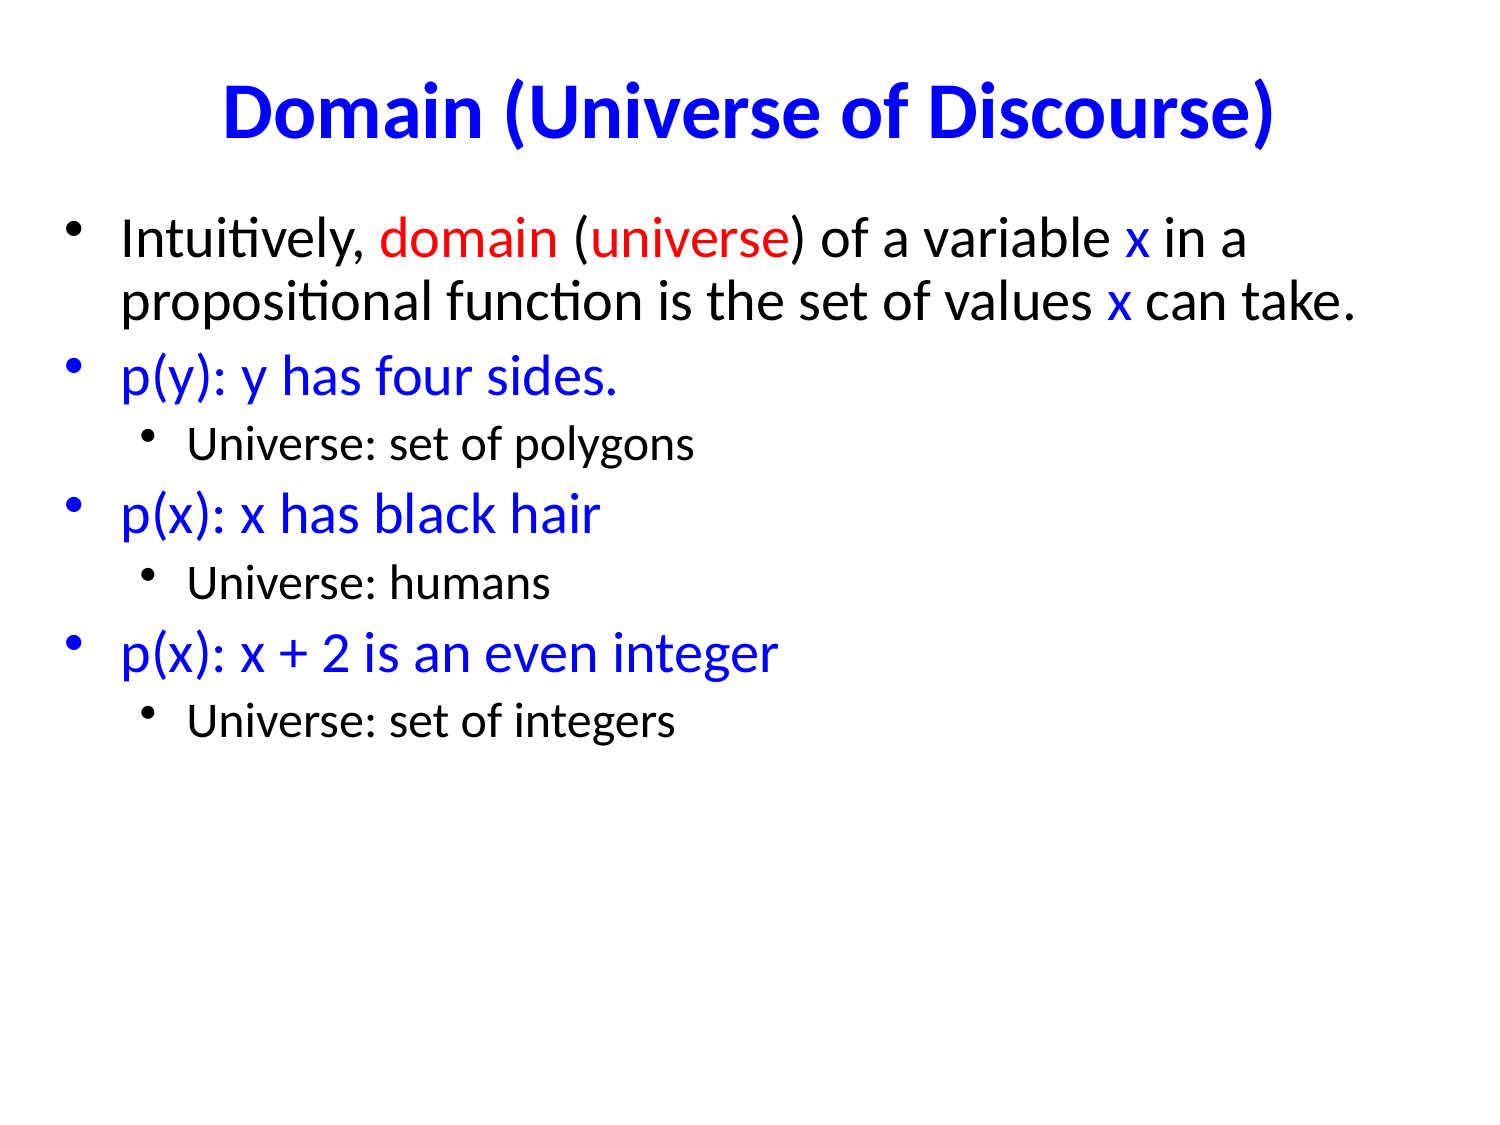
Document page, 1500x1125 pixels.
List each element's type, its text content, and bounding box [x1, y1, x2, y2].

title Domain (Universe of Discourse) [112, 50, 1388, 163]
list Intuitively, domain (universe) of a variable x in a propositional function is the set of values x can take. p(y): y has four sides. Universe: set of polygons p(x): x has black hair Universe: humans p(x): x + 2 is an even integer Universe: set of integers [49, 200, 1469, 1125]
